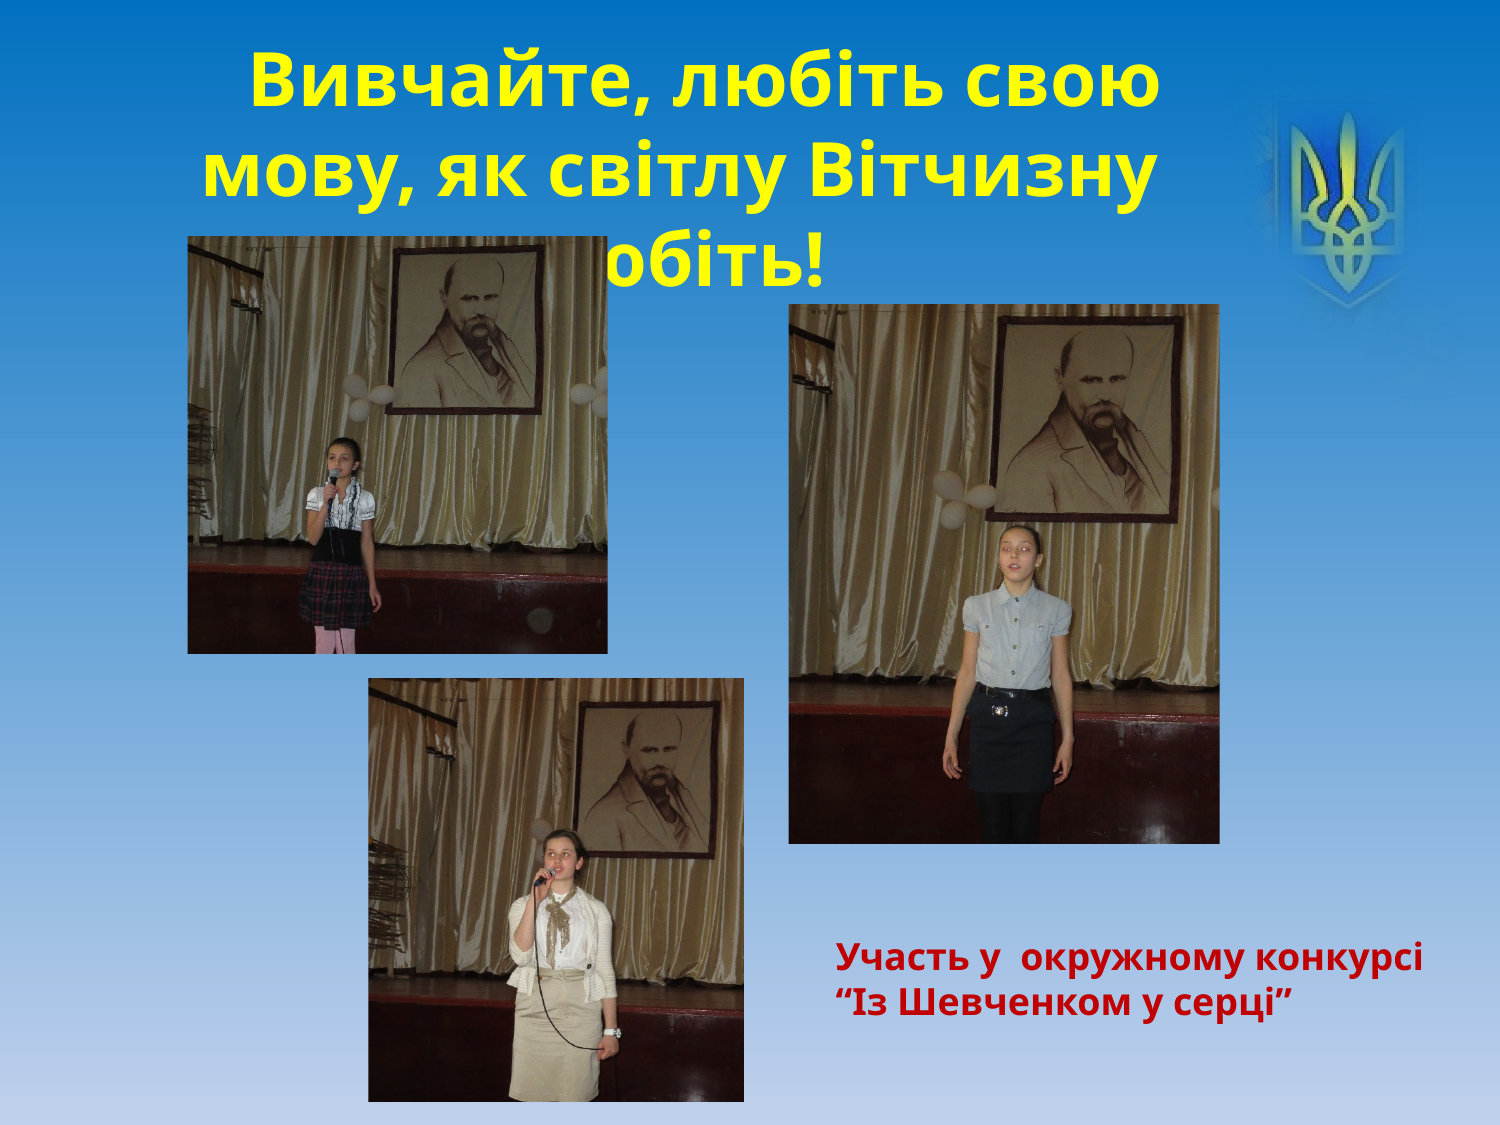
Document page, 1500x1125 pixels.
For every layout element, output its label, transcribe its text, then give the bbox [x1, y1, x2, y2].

picture [788, 0, 1500, 844]
picture [368, 677, 745, 1102]
text_box Участь у окружному конкурсі “Із Шевченком у серці” [820, 925, 1500, 1031]
list Вивчайте, любіть свою мову, як світлу Вітчизну любіть! [191, 23, 1143, 235]
picture [0, 0, 608, 1102]
